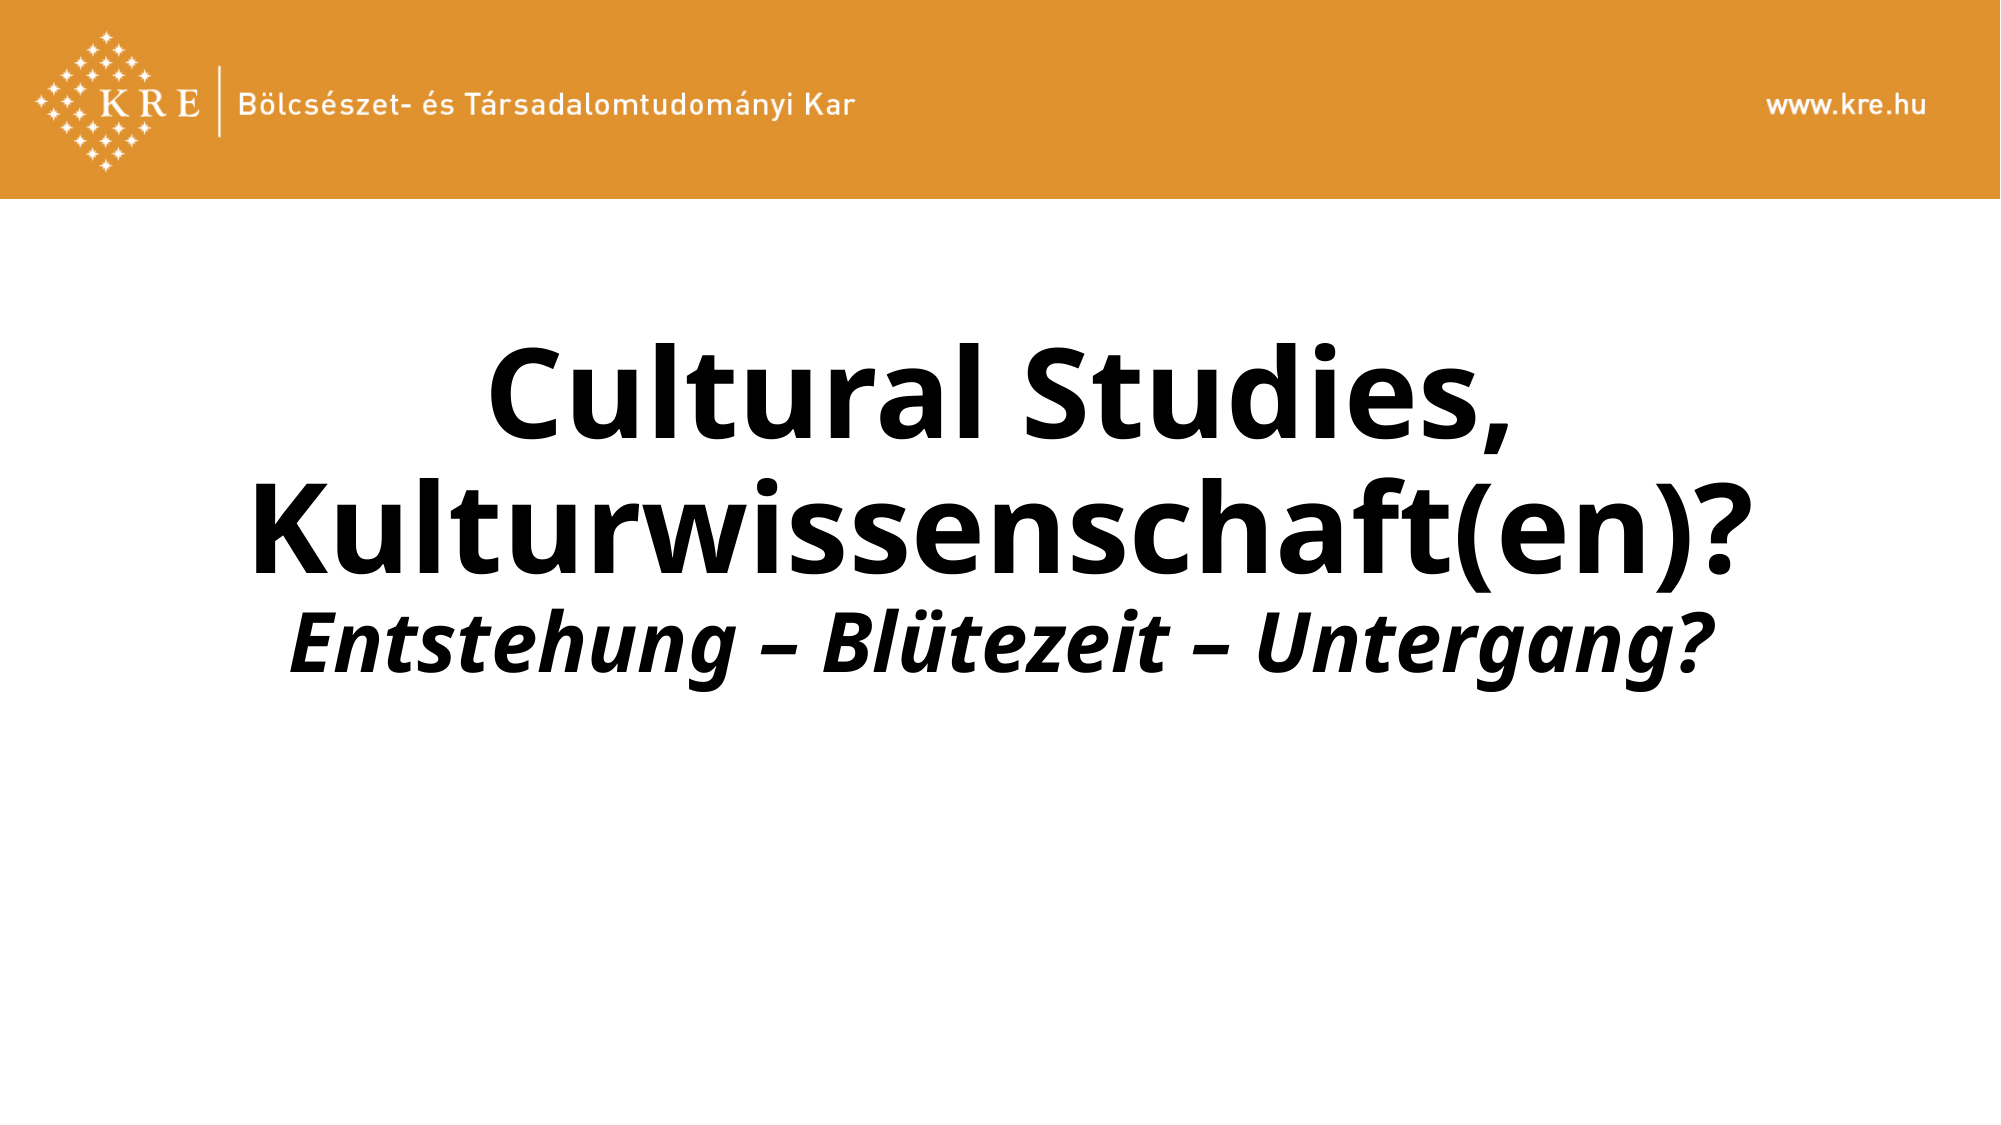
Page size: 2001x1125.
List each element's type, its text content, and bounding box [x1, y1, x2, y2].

picture [0, 0, 2000, 199]
title Cultural Studies, Kulturwissenschaft(en)? Entstehung – Blütezeit – Untergang? [138, 199, 1864, 976]
